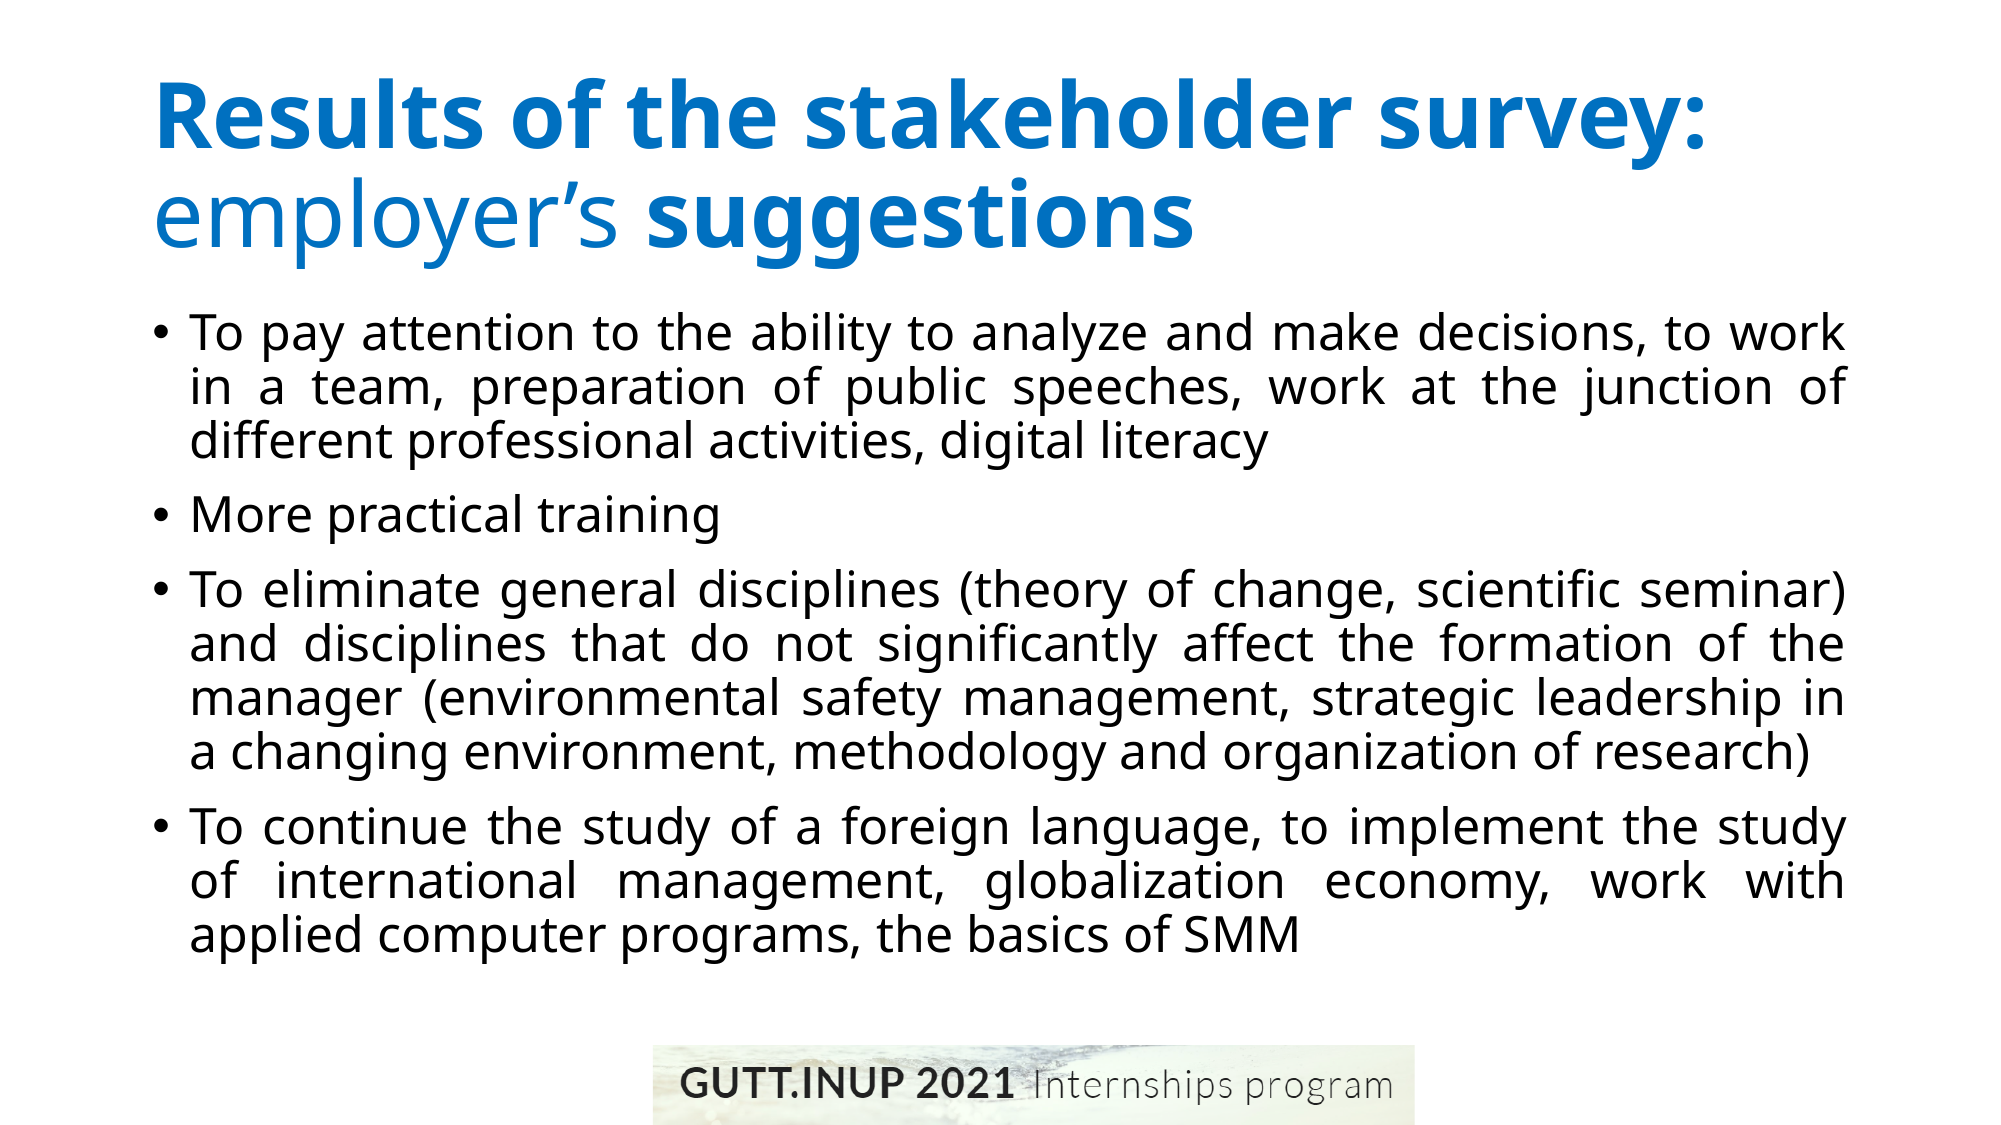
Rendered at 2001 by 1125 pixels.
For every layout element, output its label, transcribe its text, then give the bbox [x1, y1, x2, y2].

list To pay attention to the ability to analyze and make decisions, to work in a team, preparation of public speeches, work at the junction of different professional activities, digital literacy More practical training To eliminate general disciplines (theory of change, scientific seminar) and disciplines that do not significantly affect the formation of the manager (environmental safety management, strategic leadership in a changing environment, methodology and organization of research) To continue the study of a foreign language, to implement the study of international management, globalization economy, work with applied computer programs, the basics of SMM [137, 299, 1863, 1014]
title Results of the stakeholder survey: employer’s suggestions [137, 59, 1863, 278]
picture [652, 1044, 1415, 1125]
